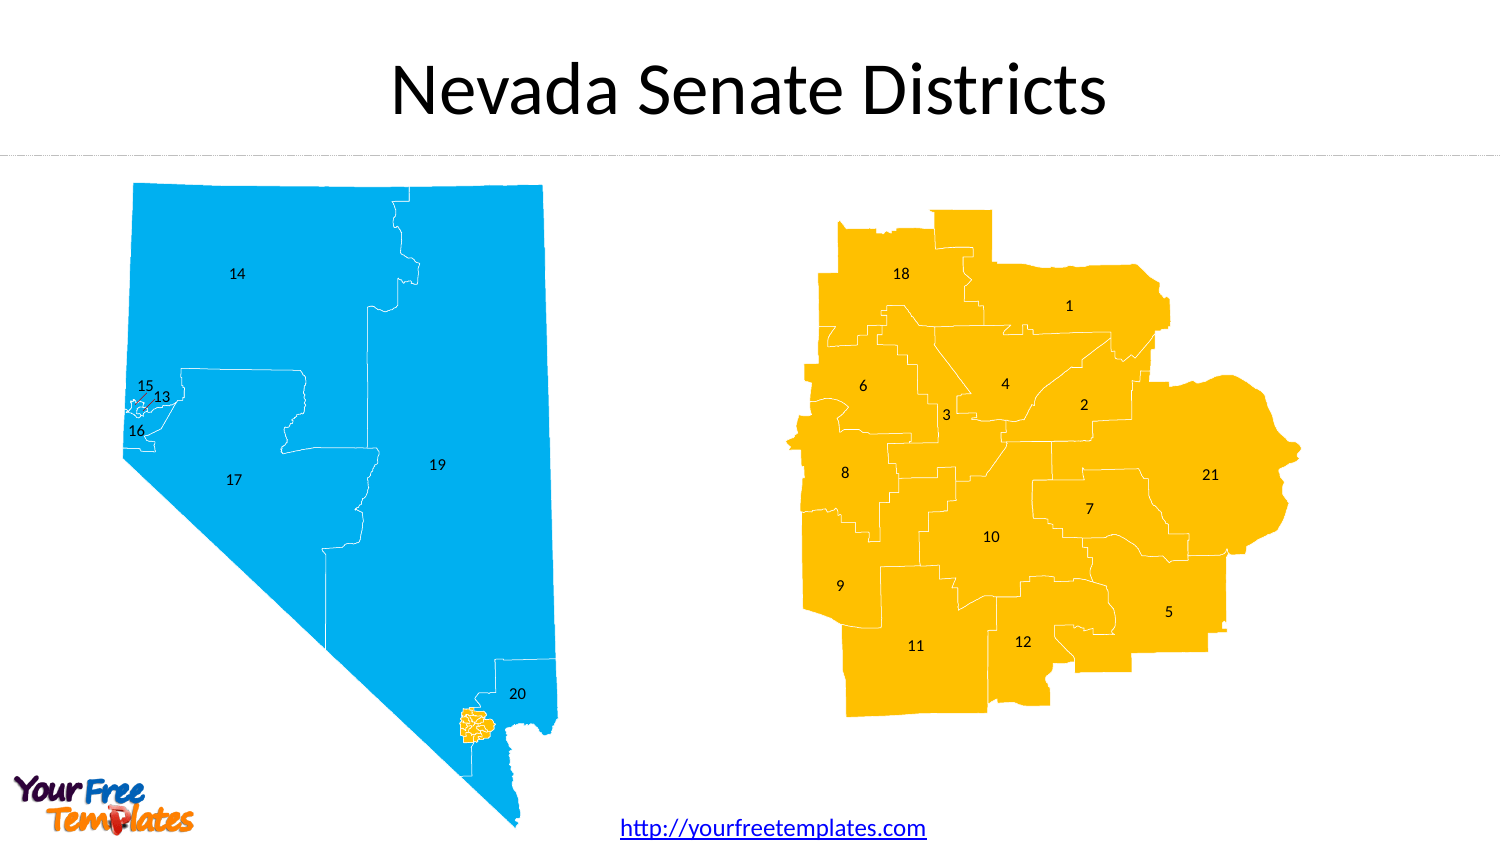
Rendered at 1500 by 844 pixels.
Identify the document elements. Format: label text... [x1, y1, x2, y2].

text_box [459, 712, 496, 743]
picture [10, 768, 202, 839]
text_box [785, 208, 1302, 718]
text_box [127, 263, 527, 704]
title Nevada Senate Districts [75, 14, 1425, 155]
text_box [122, 182, 559, 830]
